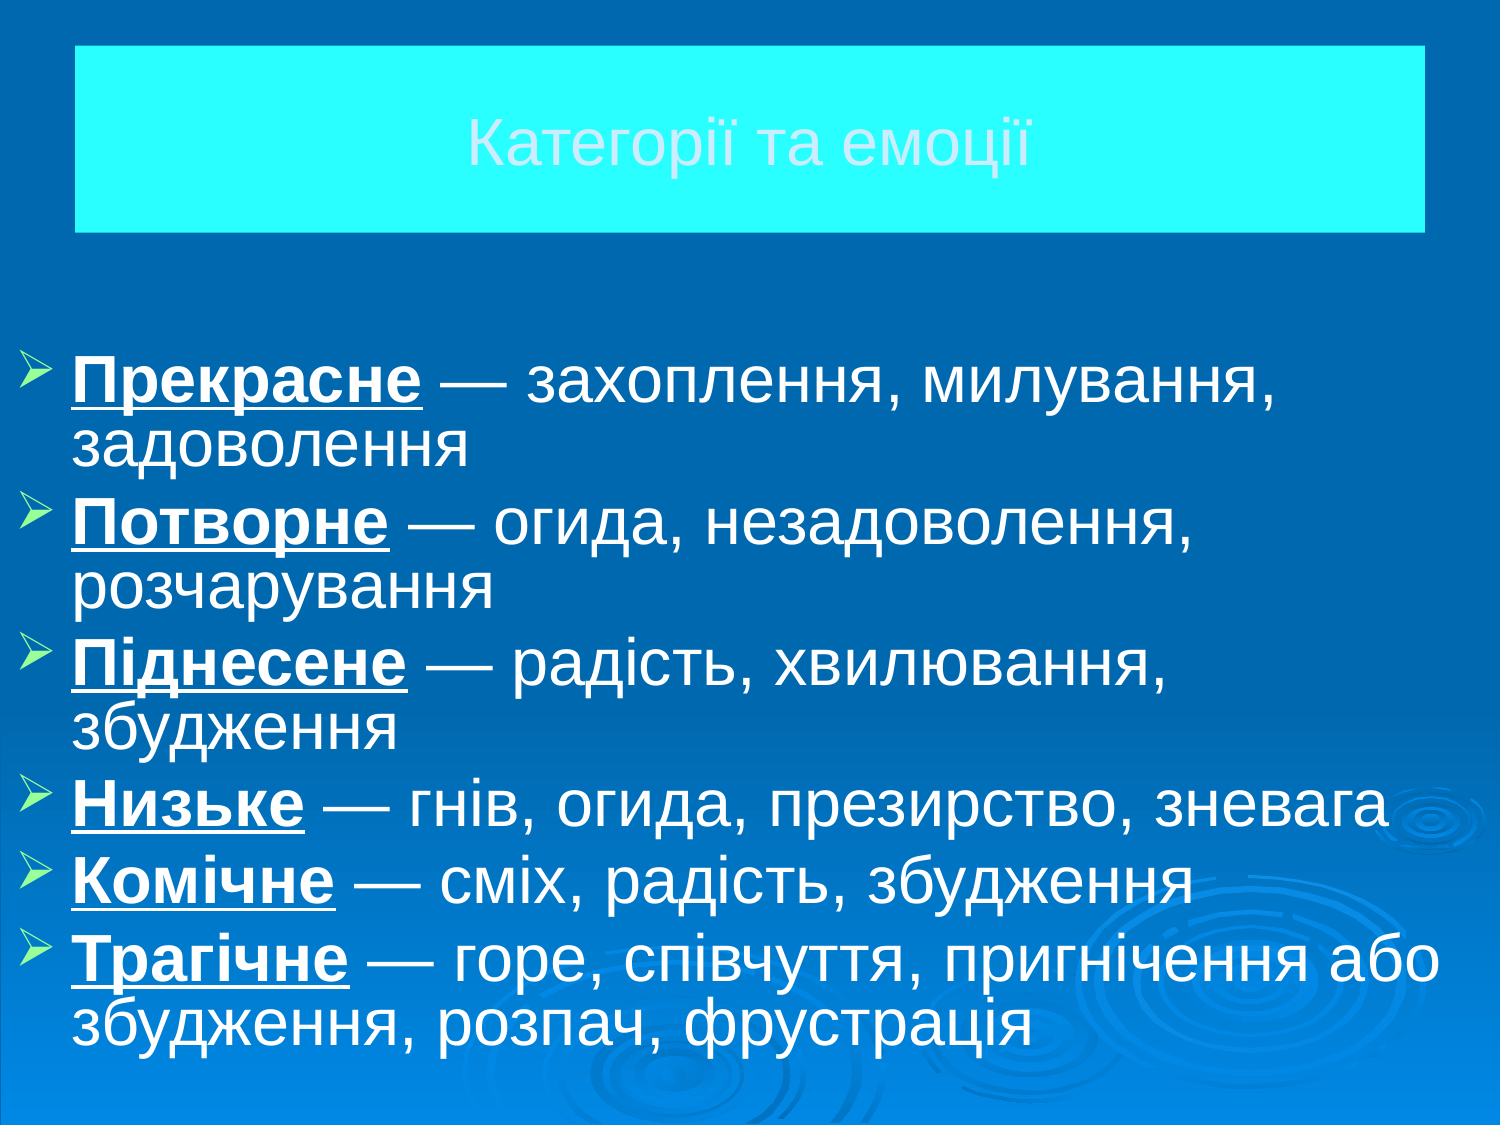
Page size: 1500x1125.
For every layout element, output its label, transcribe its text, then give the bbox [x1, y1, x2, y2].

title Категорії та емоції [74, 45, 1426, 232]
list Прекрасне — захоплення, милування, задоволення Потворне — огида, незадоволення, розчарування Піднесене — радість, хвилювання, збудження Низьке — гнів, огида, презирство, зневага Комічне — сміх, радість, збудження Трагічне — горе, співчуття, пригнічення або збудження, розпач, фрустрація [0, 232, 1500, 1072]
